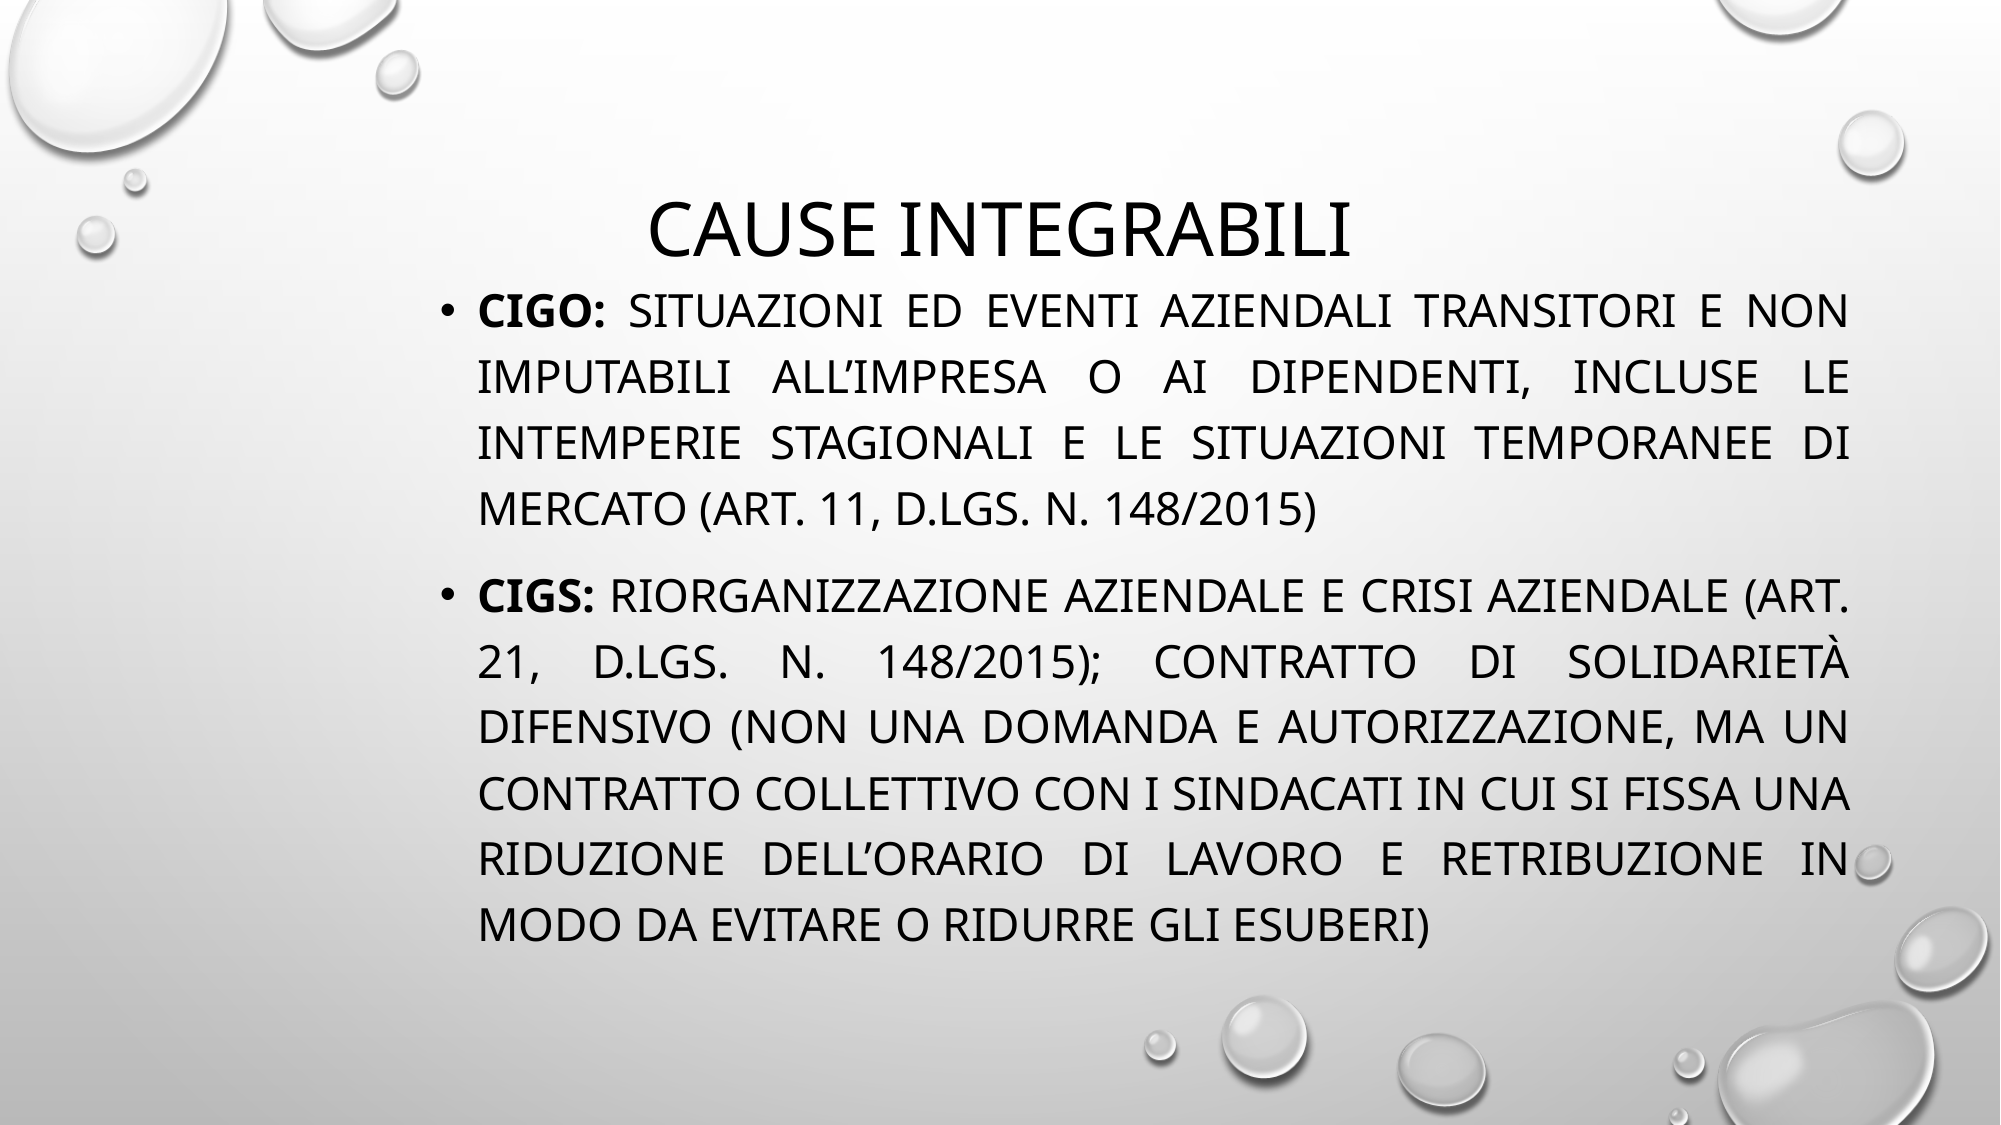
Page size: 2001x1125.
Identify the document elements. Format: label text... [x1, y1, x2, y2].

picture [0, 0, 2000, 1125]
title Cause integrabili [149, 101, 1851, 364]
list CIGO: situazioni ed eventi aziendali transitori e non imputabili all’impresa o ai dipendenti, incluse le intemperie stagionali e le situazioni temporanee di mercato (art. 11, d.lgs. n. 148/2015) CIGS: riorganizzazione aziendale e crisi aziendale (art. 21, d.lgs. n. 148/2015); contratto di solidarietà difensivo (non una domanda e autorizzazione, ma un contratto collettivo con i sindacati in cui si fissa una riduzione dell’orario di lavoro e retribuzione in modo da evitare o ridurre gli esuberi) [424, 263, 1867, 970]
